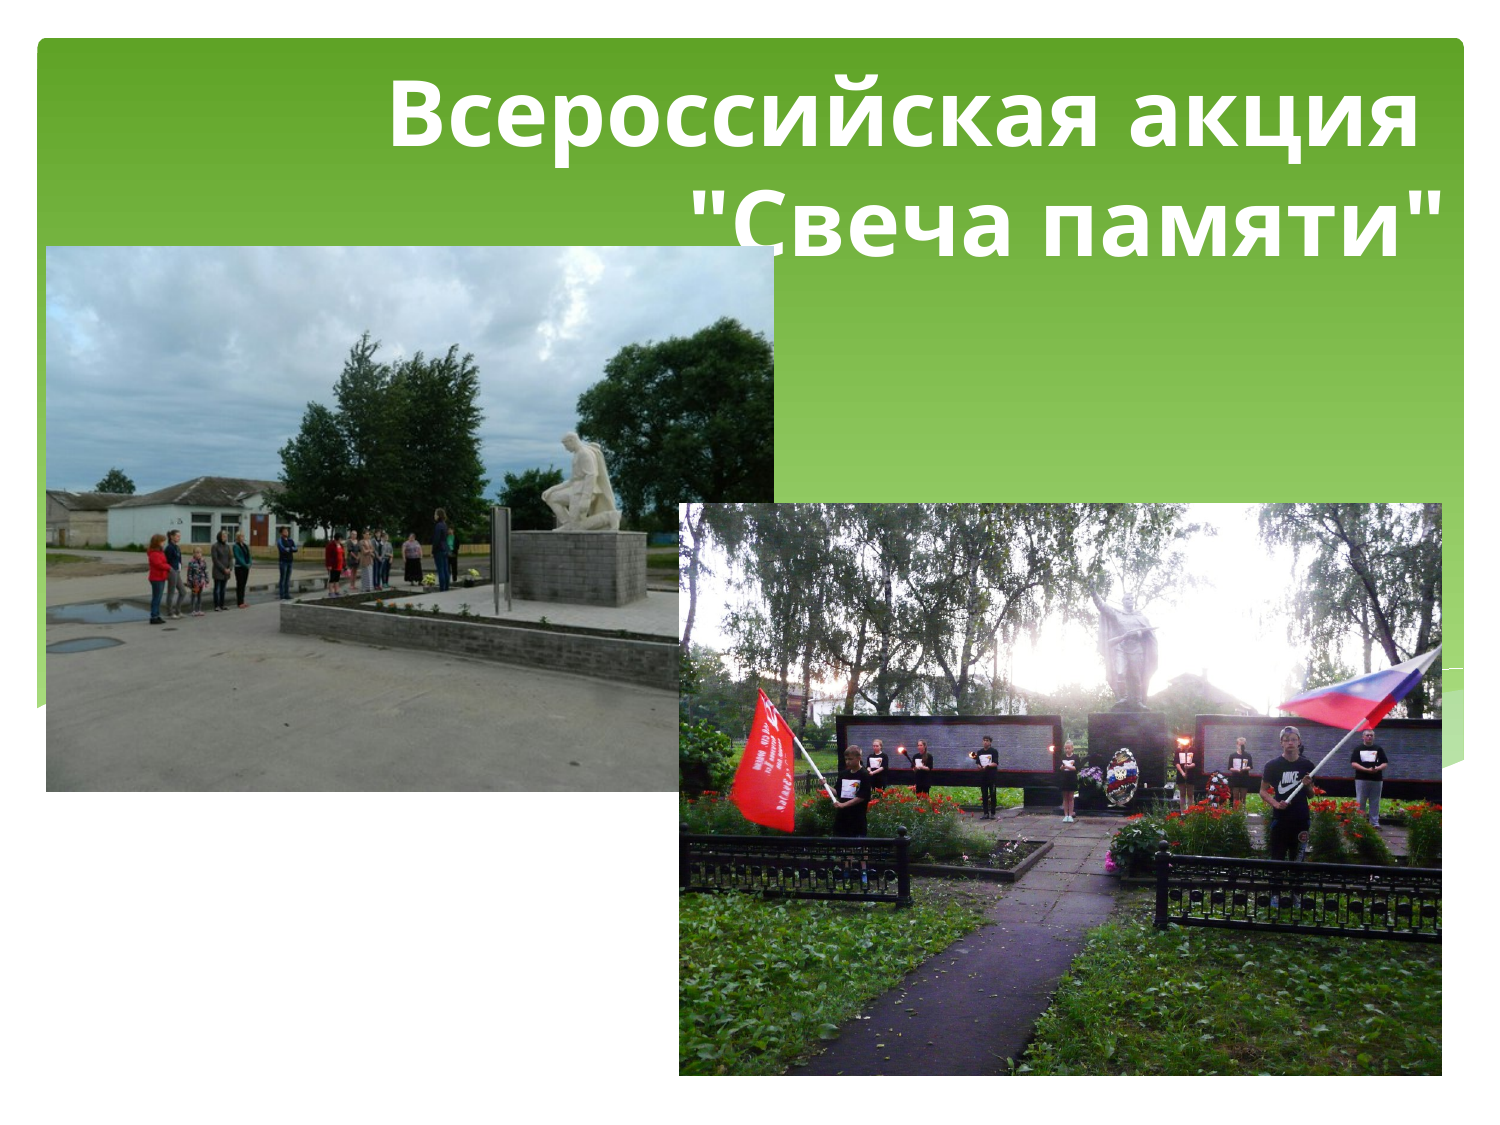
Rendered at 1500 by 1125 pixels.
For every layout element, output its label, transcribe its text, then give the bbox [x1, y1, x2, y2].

title Всероссийская акция "Свеча памяти" [187, 46, 1463, 298]
picture [46, 245, 1442, 1076]
